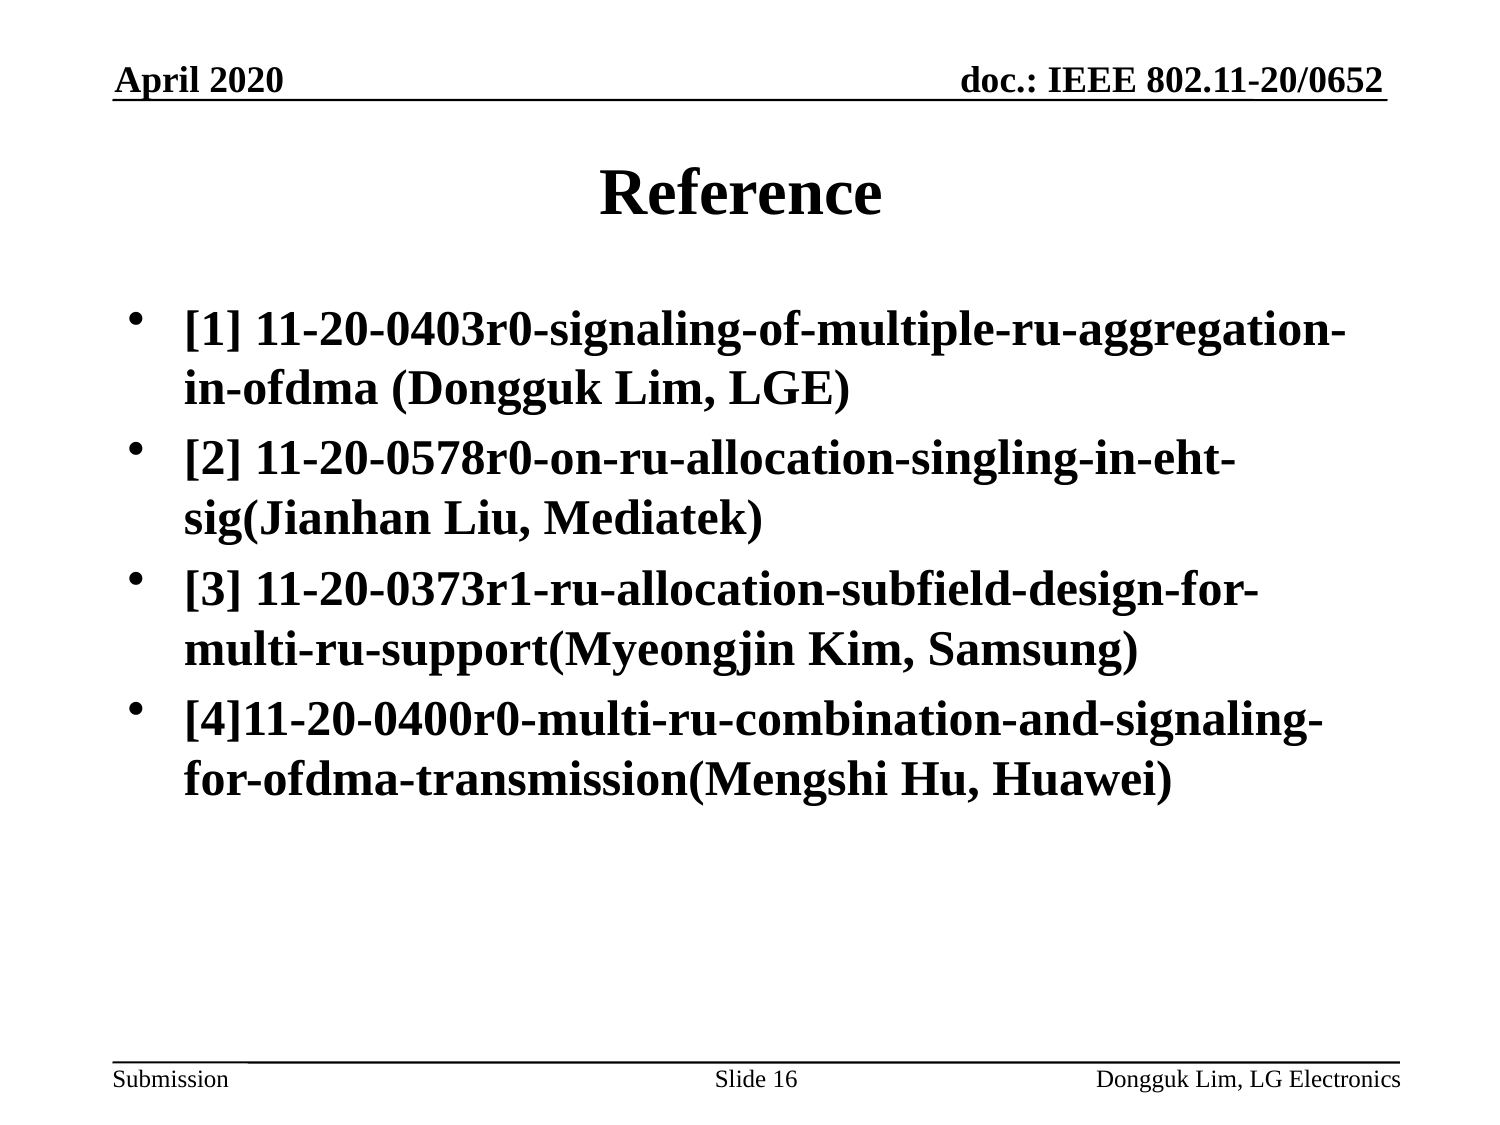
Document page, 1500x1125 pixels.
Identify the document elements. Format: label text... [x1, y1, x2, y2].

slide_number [114, 54, 286, 101]
slide_number Slide 16 [712, 1061, 800, 1093]
footer Dongguk Lim, LG Electronics [1092, 1061, 1402, 1093]
title Reference [112, 112, 1388, 263]
list [1] 11-20-0403r0-signaling-of-multiple-ru-aggregation-in-ofdma (Dongguk Lim, LGE) [2] 11-20-0578r0-on-ru-allocation-singling-in-eht-sig(Jianhan Liu, Mediatek) [3] 11-20-0373r1-ru-allocation-subfield-design-for-multi-ru-support(Myeongjin Kim, Samsung) [4]11-20-0400r0-multi-ru-combination-and-signaling-for-ofdma-transmission(Mengshi Hu, Huawei) [112, 287, 1388, 1000]
